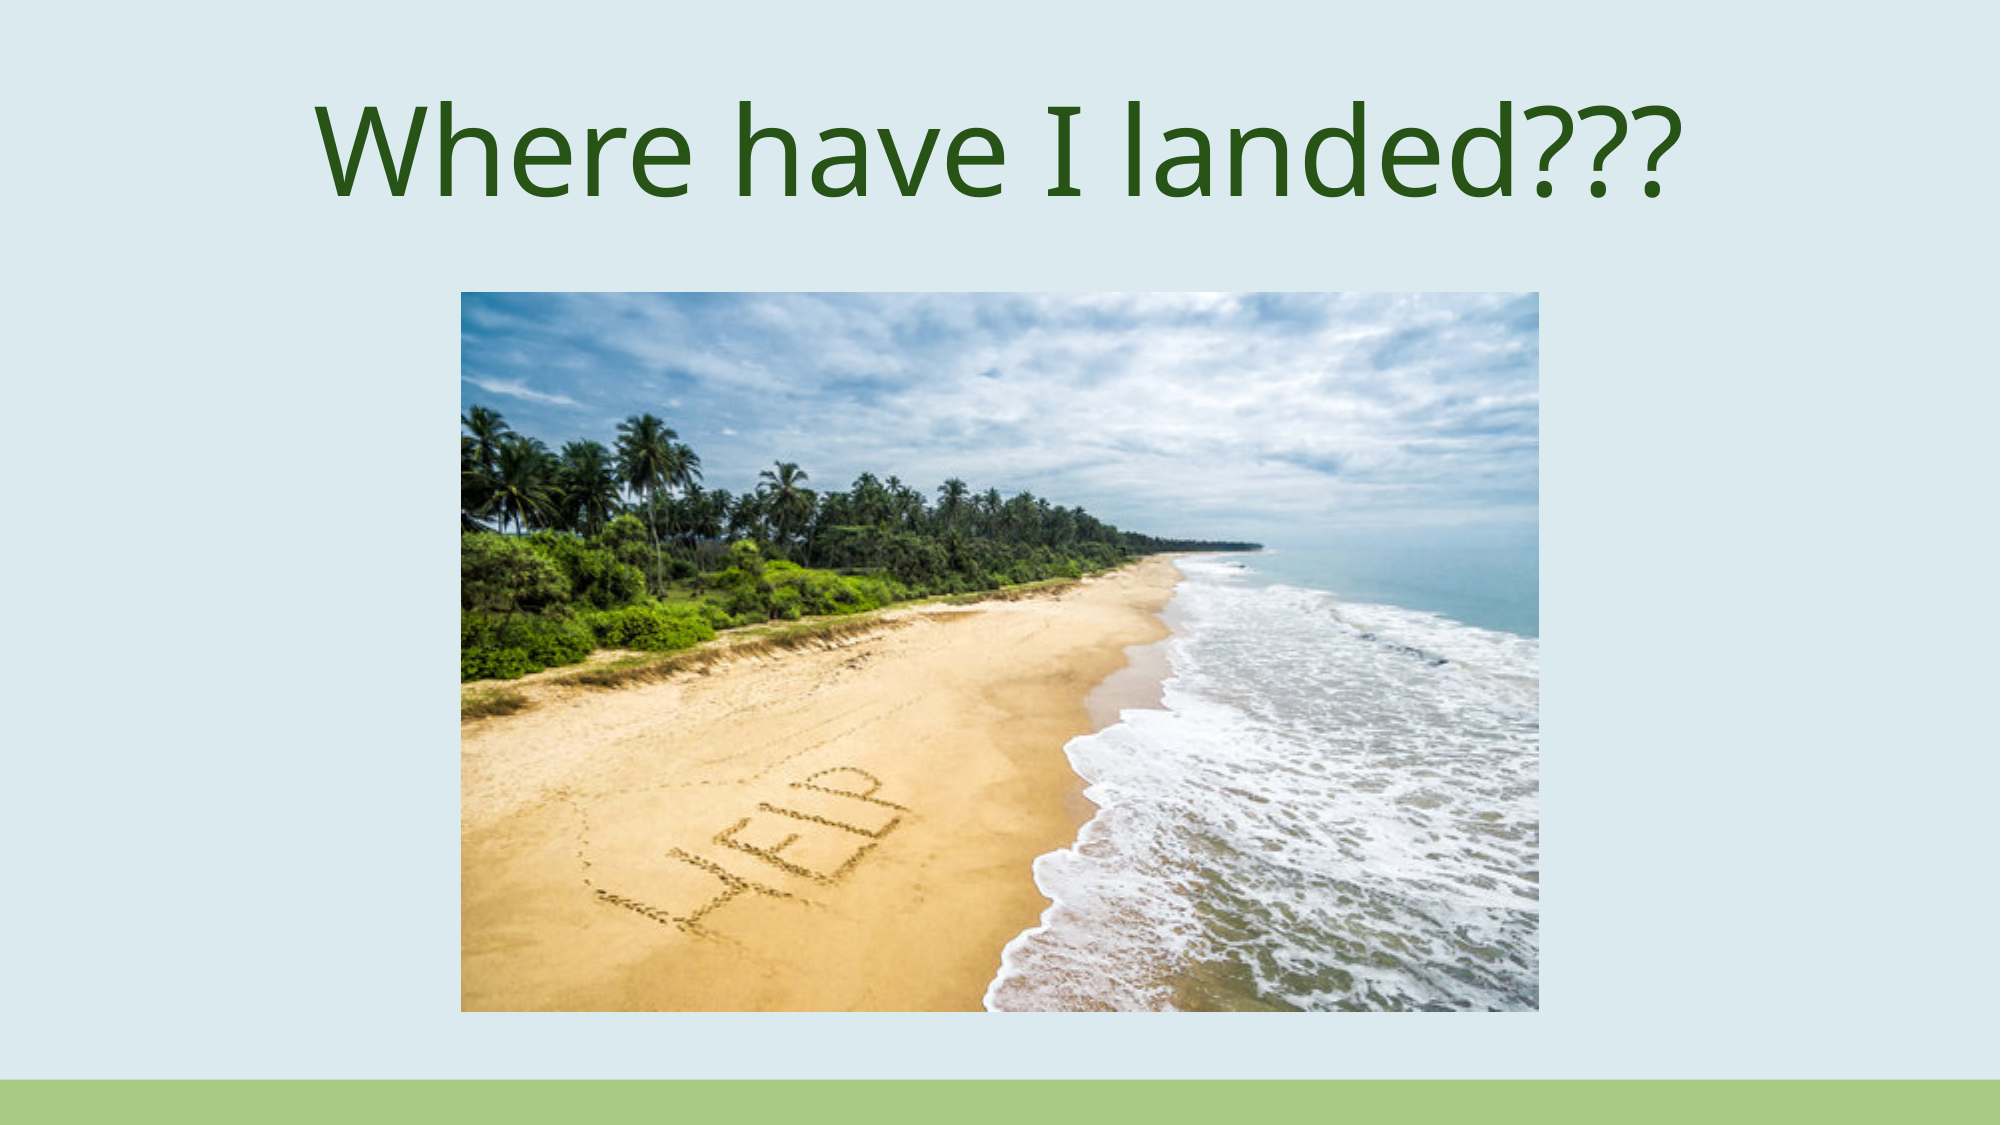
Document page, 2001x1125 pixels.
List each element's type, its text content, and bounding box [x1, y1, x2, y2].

picture [460, 292, 1540, 1012]
title Where have I landed??? [249, 56, 1750, 232]
